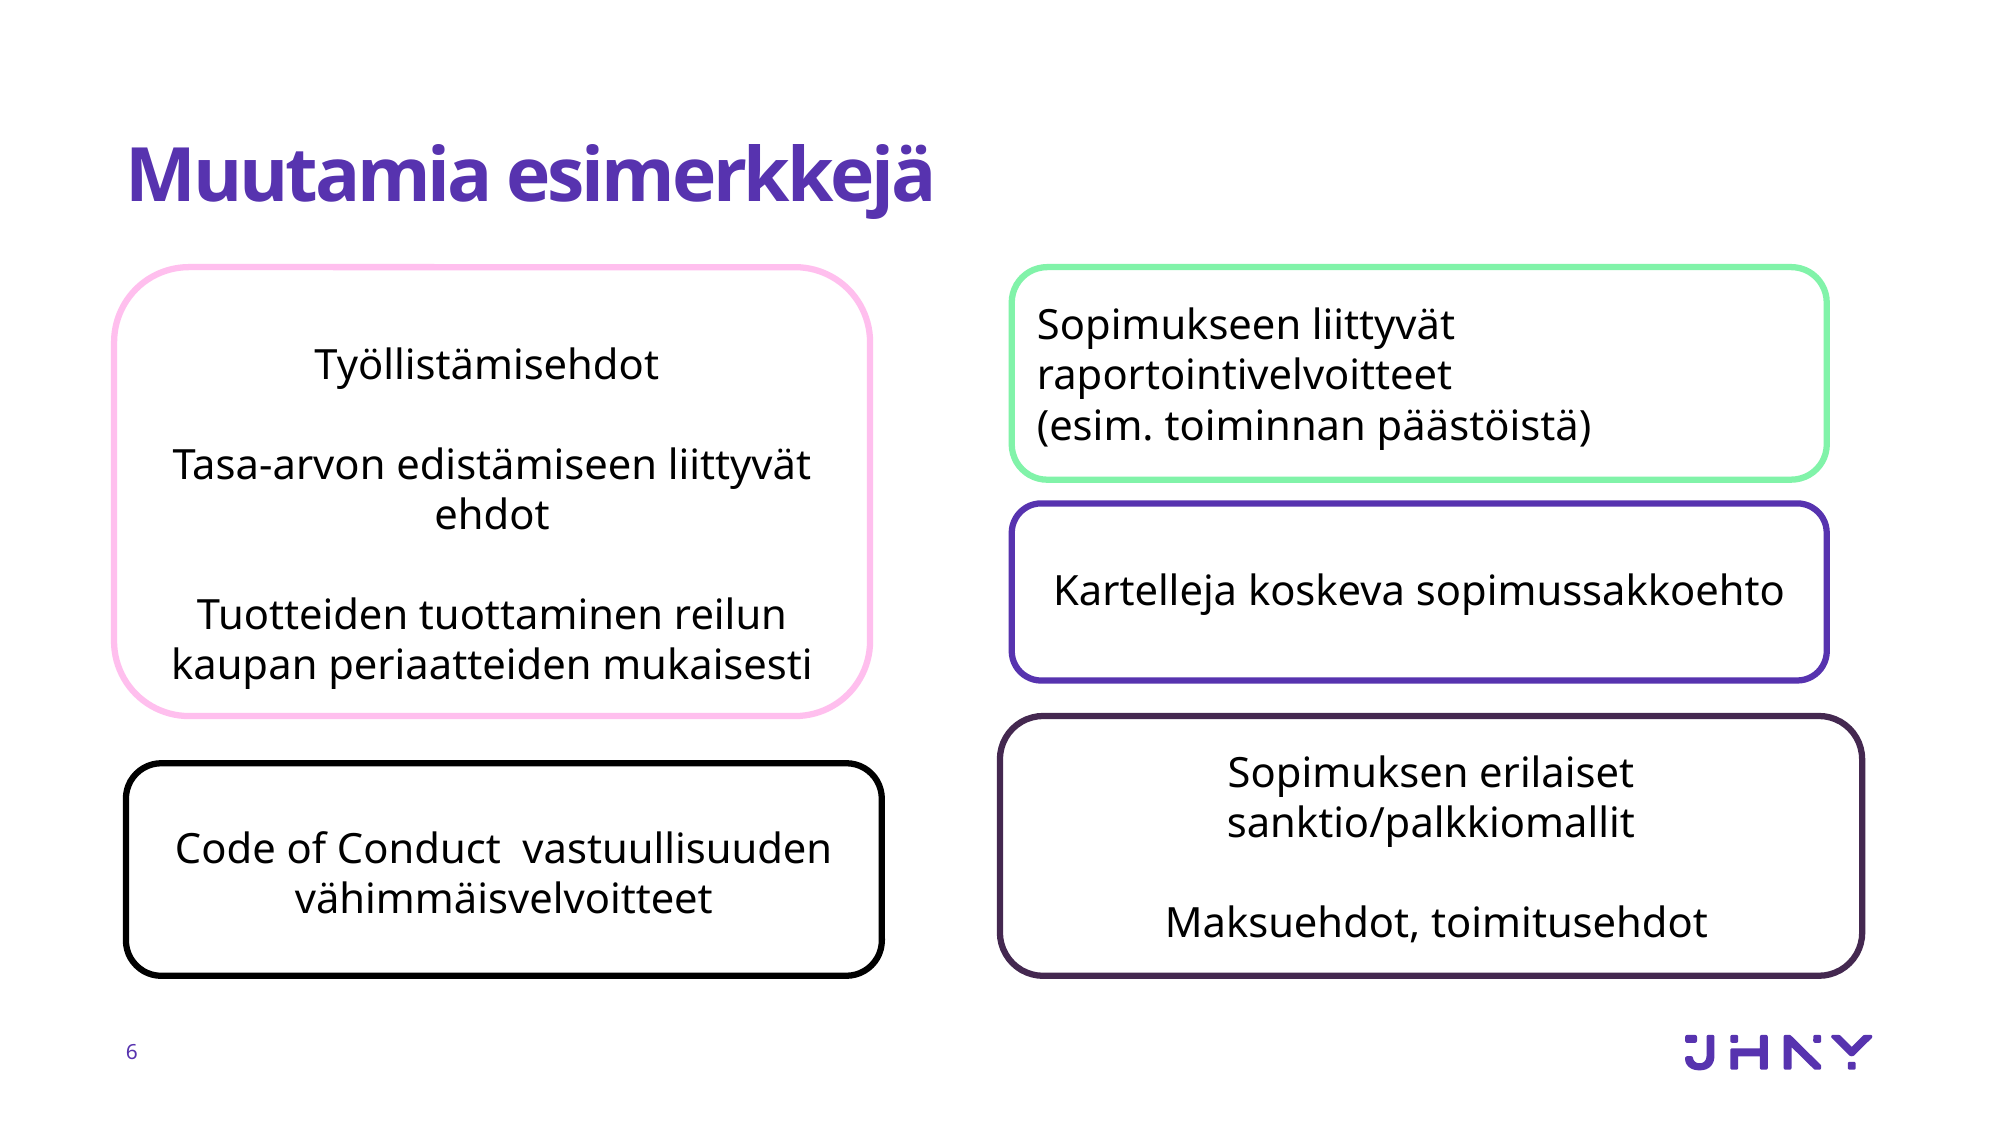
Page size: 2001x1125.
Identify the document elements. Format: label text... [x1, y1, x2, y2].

slide_number 6 [125, 1035, 197, 1071]
text_box Työllistämisehdot Tasa-arvon edistämiseen liittyvät ehdot Tuotteiden tuottaminen reilun kaupan periaatteiden mukaisesti [113, 266, 872, 718]
text_box Code of Conduct vastuullisuuden vähimmäisvelvoitteet [124, 762, 883, 977]
text_box Sopimukseen liittyvät raportointivelvoitteet (esim. toiminnan päästöistä) [1010, 266, 1828, 481]
list [125, 420, 1875, 953]
text_box Sopimuksen erilaiset sanktio/palkkiomallit Maksuehdot, toimitusehdot [998, 714, 1864, 977]
text_box Kartelleja koskeva sopimussakkoehto [1010, 502, 1828, 682]
title Muutamia esimerkkejä [125, 137, 1875, 398]
